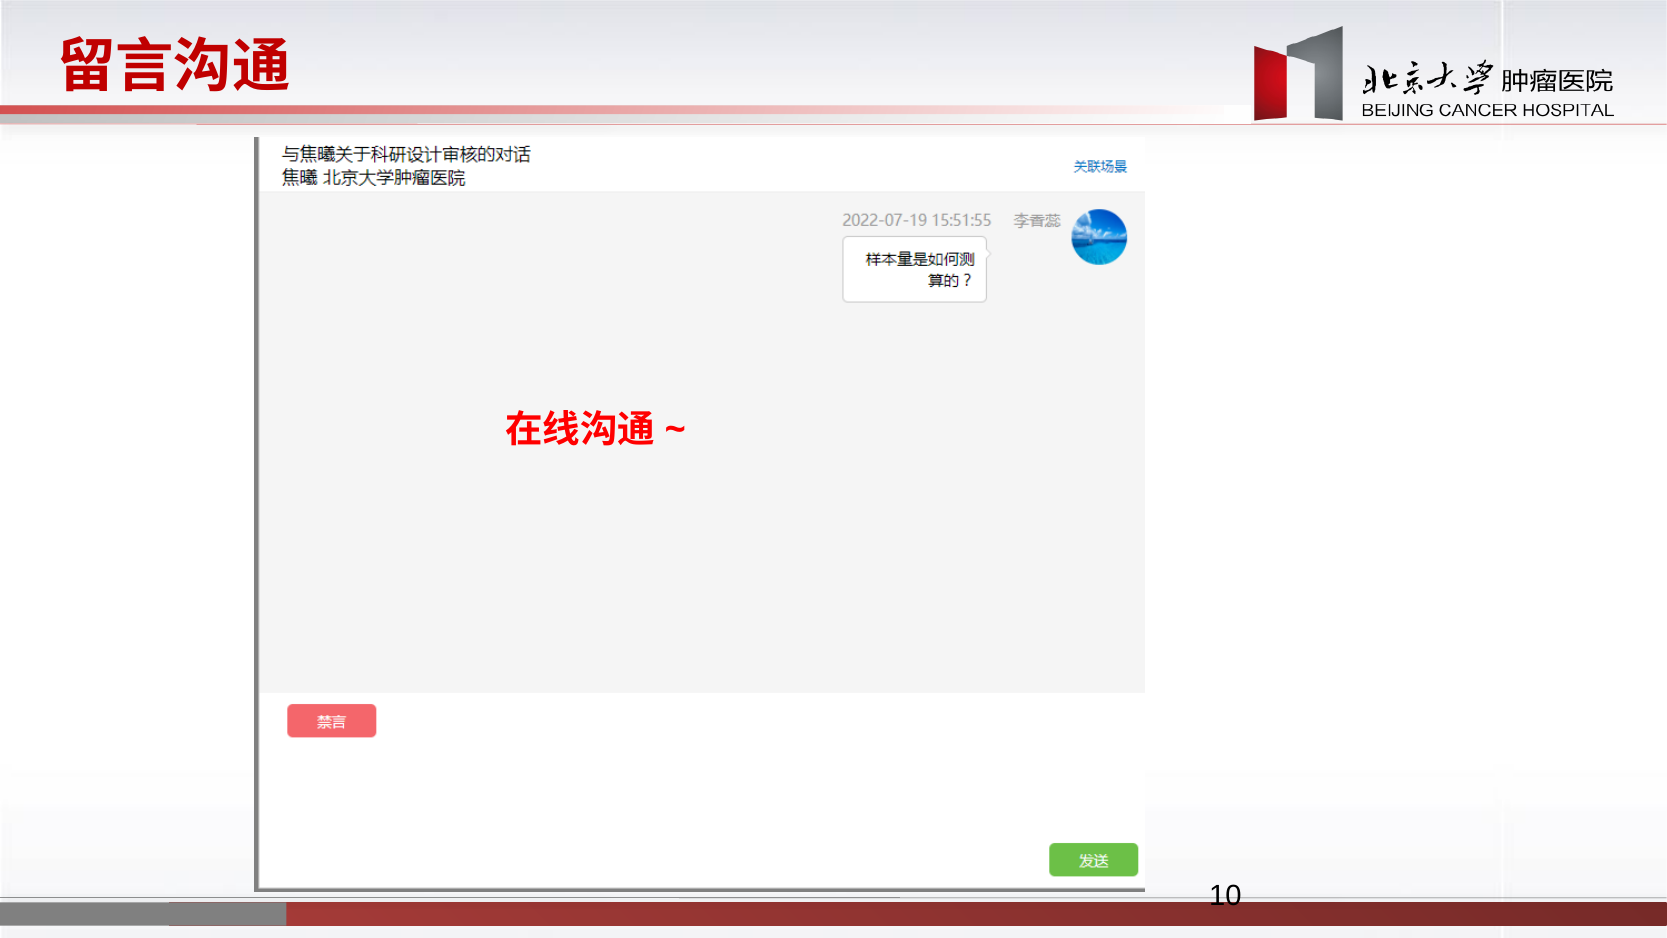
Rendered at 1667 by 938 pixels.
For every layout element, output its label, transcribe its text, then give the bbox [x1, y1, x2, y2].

slide_number 10 [1194, 868, 1584, 919]
picture [0, 0, 1667, 897]
text_box 留言沟通 [42, 21, 385, 106]
picture [0, 898, 1194, 902]
picture [0, 926, 1667, 938]
